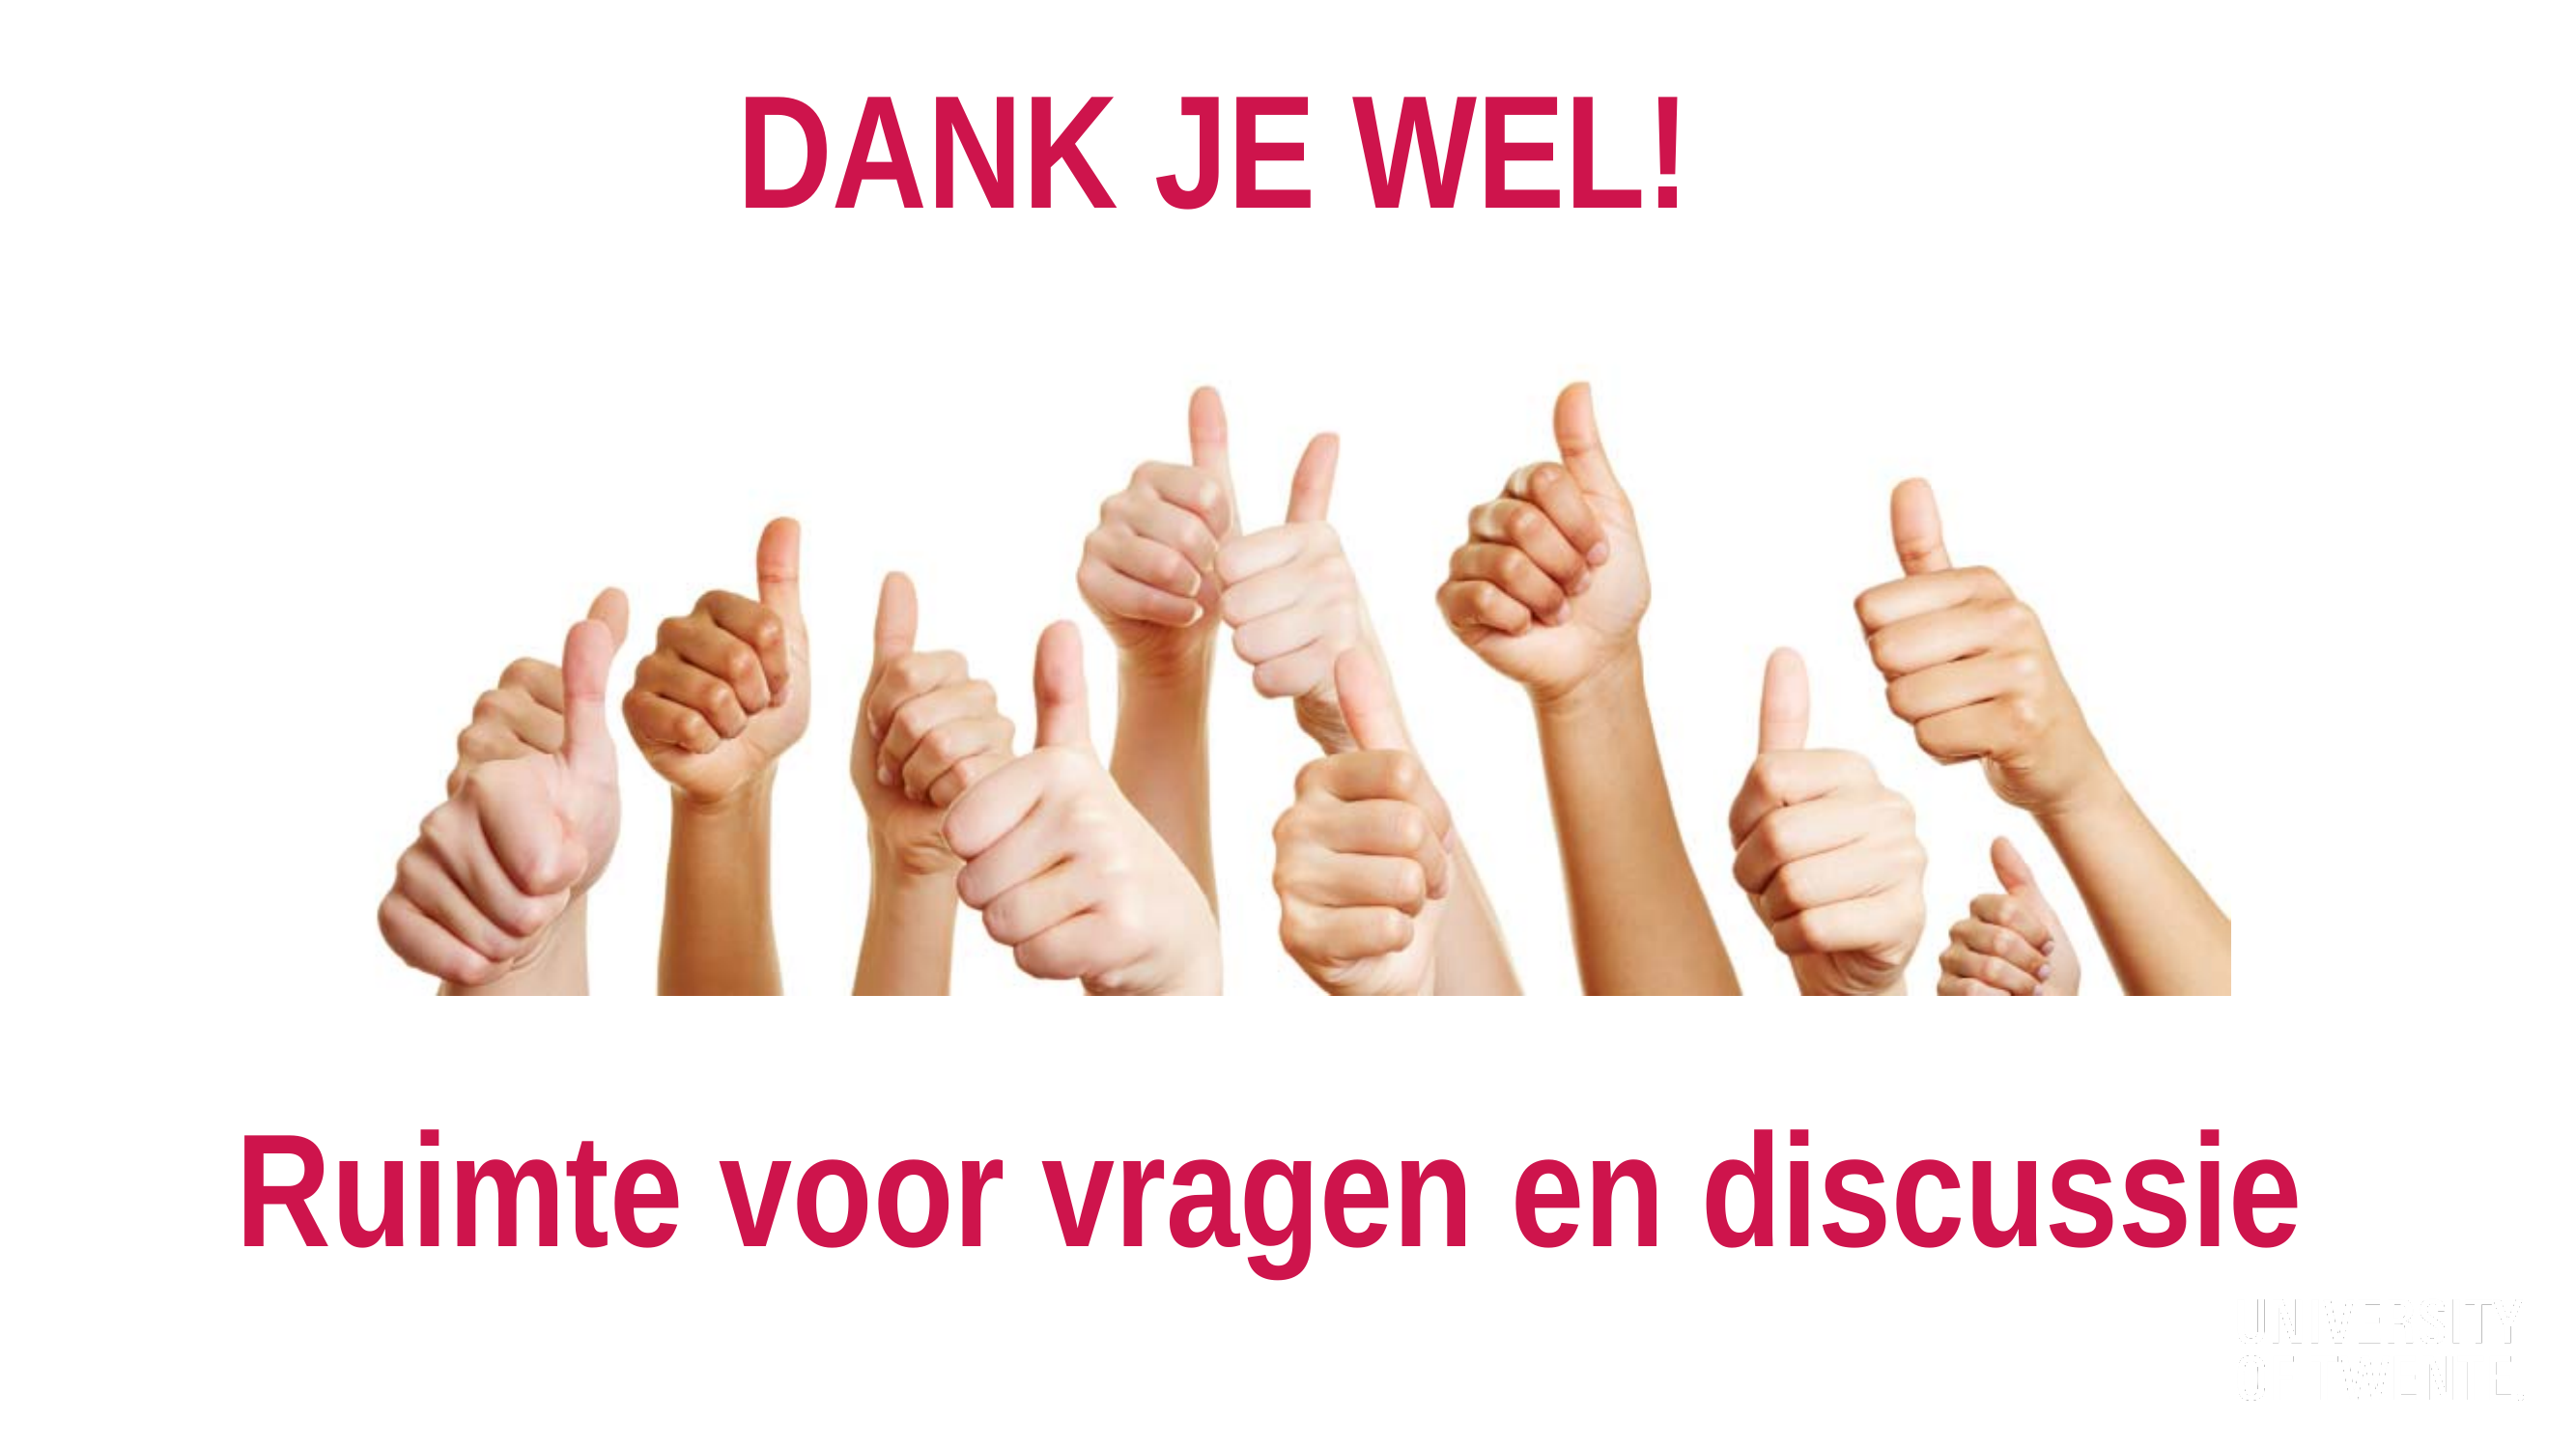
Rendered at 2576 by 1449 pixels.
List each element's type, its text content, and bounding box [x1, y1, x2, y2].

picture [2237, 1298, 2524, 1401]
text_box DANK JE WEL! [722, 39, 1798, 210]
picture [345, 210, 2231, 996]
text_box Ruimte voor vragen en discussie [221, 1078, 2490, 1287]
